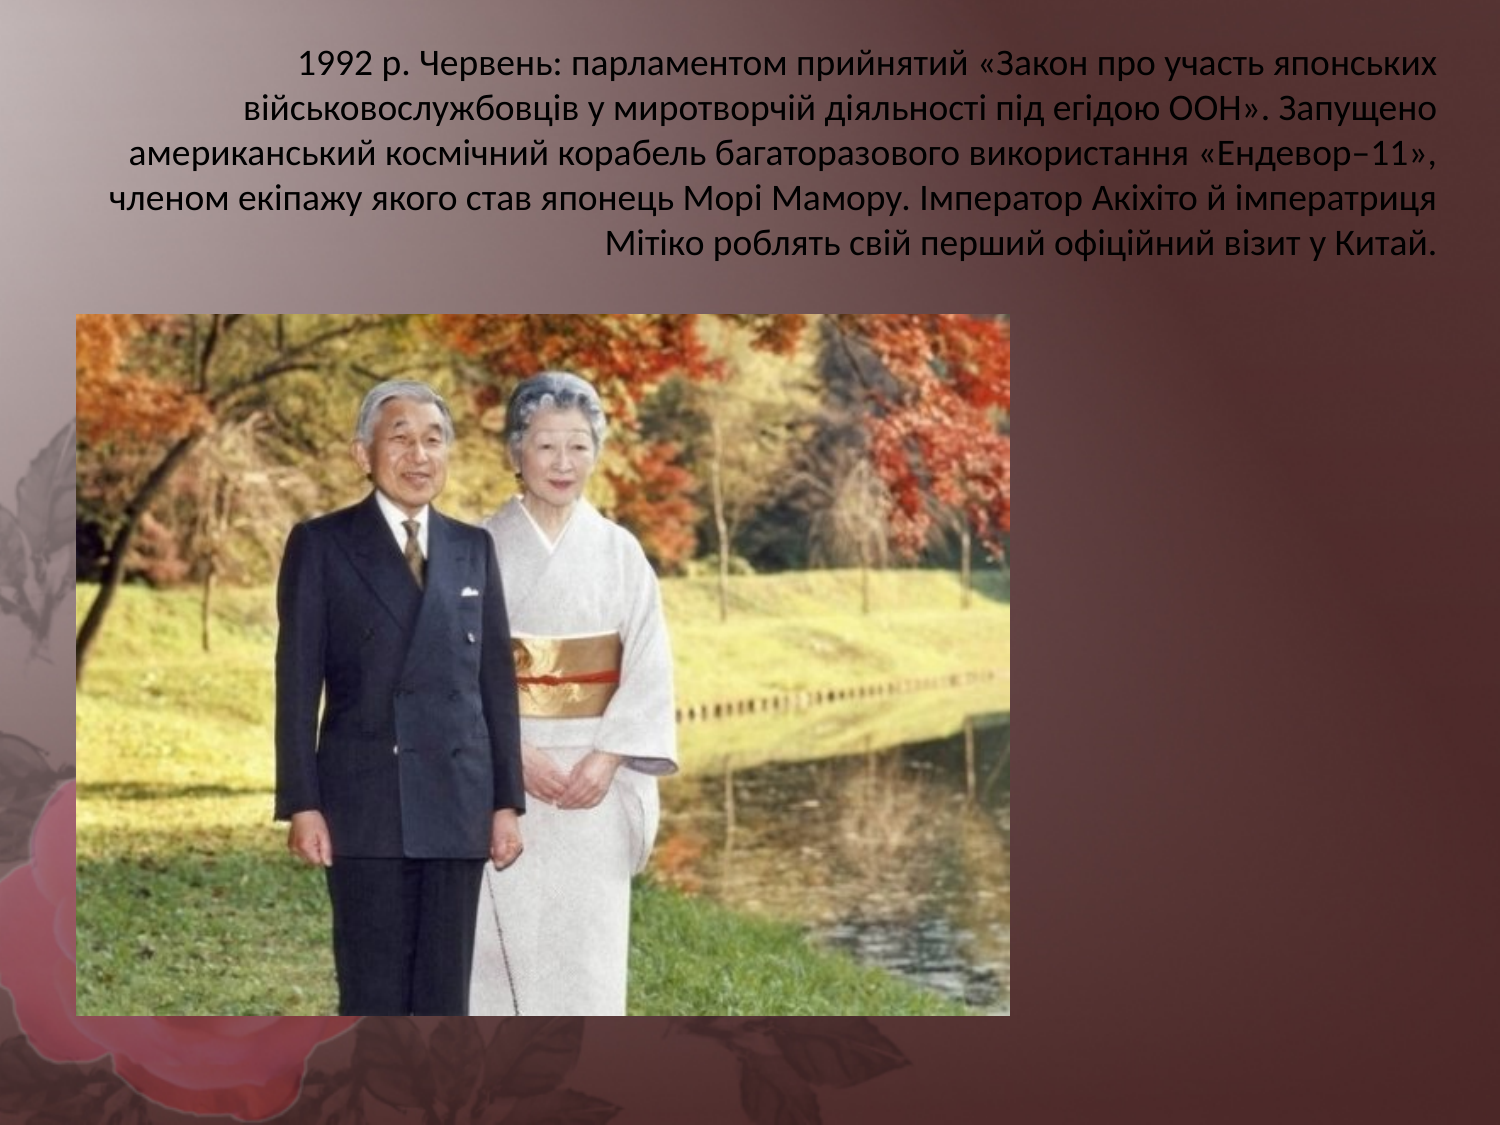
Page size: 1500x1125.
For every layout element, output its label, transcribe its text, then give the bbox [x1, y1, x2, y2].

picture [0, 0, 1500, 1125]
text_box 1992 р. Червень: парламентом прийнятий «Закон про участь японських військовослужбовців у миротворчій діяльності під егідою ООН». Запущено американський космічний корабель багаторазового використання «Ендевор–11», членом екіпажу якого став японець Морі Мамору. Імператор Акіхіто й імператриця Мітіко роблять свій перший офіційний візит у Китай. [41, 30, 1453, 271]
